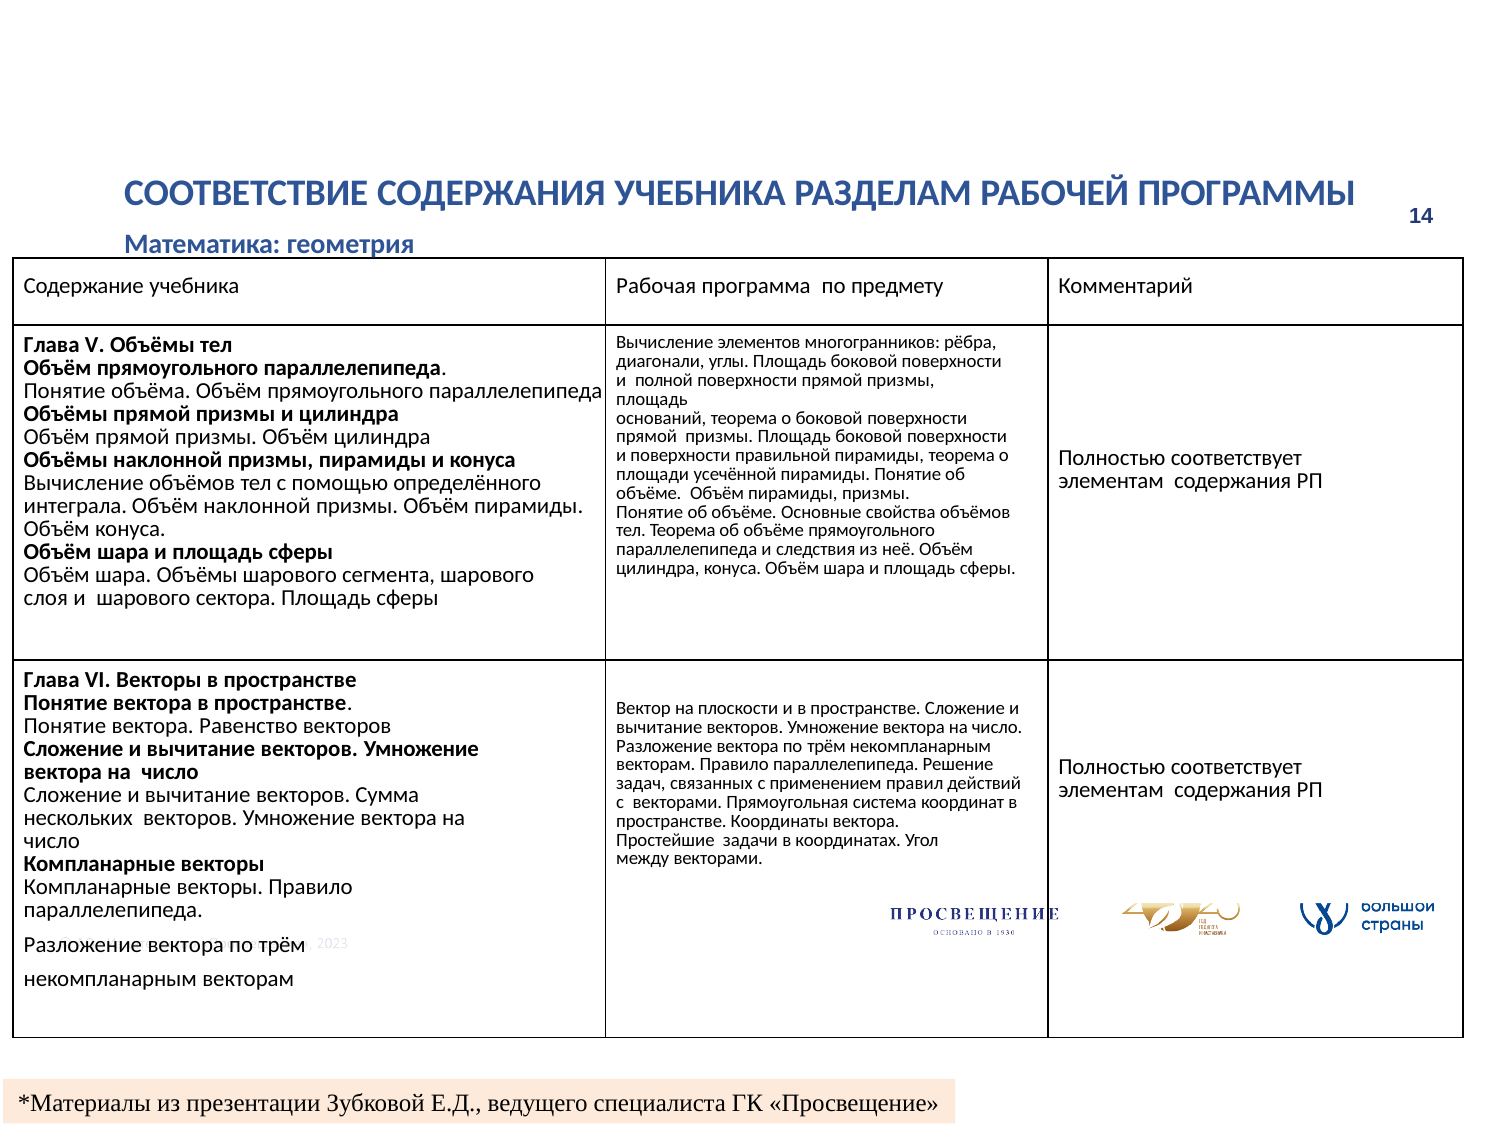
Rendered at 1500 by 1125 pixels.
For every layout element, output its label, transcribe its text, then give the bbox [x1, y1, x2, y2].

picture [1120, 872, 1240, 936]
text_box Математика: геометрия [122, 223, 420, 259]
text_box *Материалы из презентации Зубковой Е.Д., ведущего специалиста ГК «Просвещение» [3, 1078, 956, 1124]
picture [1300, 872, 1434, 936]
table_cell Глава V. Объёмы тел Объём прямоугольного параллелепипеда. Понятие объёма. Объём прямоугольного параллелепипеда Объёмы прямой призмы и цилиндра Объём прямой призмы. Объём цилиндра Объёмы наклонной призмы, пирамиды и конуса Вычисление объёмов тел с помощью определённого интеграла. Объём наклонной призмы. Объём пирамиды. Объём конуса. Объём шара и площадь сферы Объём шара. Объёмы шарового сегмента, шарового слоя и шарового сектора. Площадь сферы [14, 326, 605, 659]
table_header Комментарий [1049, 259, 1462, 324]
table_cell Полностью соответствует элементам содержания РП [1049, 326, 1462, 659]
title СООТВЕТСТВИЕ СОДЕРЖАНИЯ УЧЕБНИКА РАЗДЕЛАМ РАБОЧЕЙ ПРОГРАММЫ [122, 166, 1372, 257]
table_header Рабочая программа по предмету [606, 259, 1047, 324]
picture [59, 937, 347, 952]
table_cell Вектор на плоскости и в пространстве. Сложение и вычитание векторов. Умножение вектора на число. Разложение вектора по трём некомпланарным векторам. Правило параллелепипеда. Решение задач, связанных с применением правил действий с векторами. Прямоугольная система координат в пространстве. Координаты вектора. Простейшие задачи в координатах. Угол между векторами. [606, 661, 1047, 1037]
table_cell Вычисление элементов многогранников: рёбра, диагонали, углы. Площадь боковой поверхности и полной поверхности прямой призмы, площадь оснований, теорема о боковой поверхности прямой призмы. Площадь боковой поверхности и поверхности правильной пирамиды, теорема о площади усечённой пирамиды. Понятие об объёме. Объём пирамиды, призмы. Понятие об объёме. Основные свойства объёмов тел. Теорема об объёме прямоугольного параллелепипеда и следствия из неё. Объём цилиндра, конуса. Объём шара и площадь сферы. [606, 326, 1047, 659]
table_header Содержание учебника [14, 259, 605, 324]
table_cell Глава VI. Векторы в пространстве Понятие вектора в пространстве. Понятие вектора. Равенство векторов Сложение и вычитание векторов. Умножение вектора на число Сложение и вычитание векторов. Сумма нескольких векторов. Умножение вектора на число Компланарные векторы Компланарные векторы. Правило параллелепипеда. Разложение вектора по трём некомпланарным векторам [14, 661, 605, 1037]
picture [887, 872, 1062, 936]
table_cell Полностью соответствует элементам содержания РП [1049, 661, 1462, 1037]
text_box 14 [1407, 199, 1436, 228]
